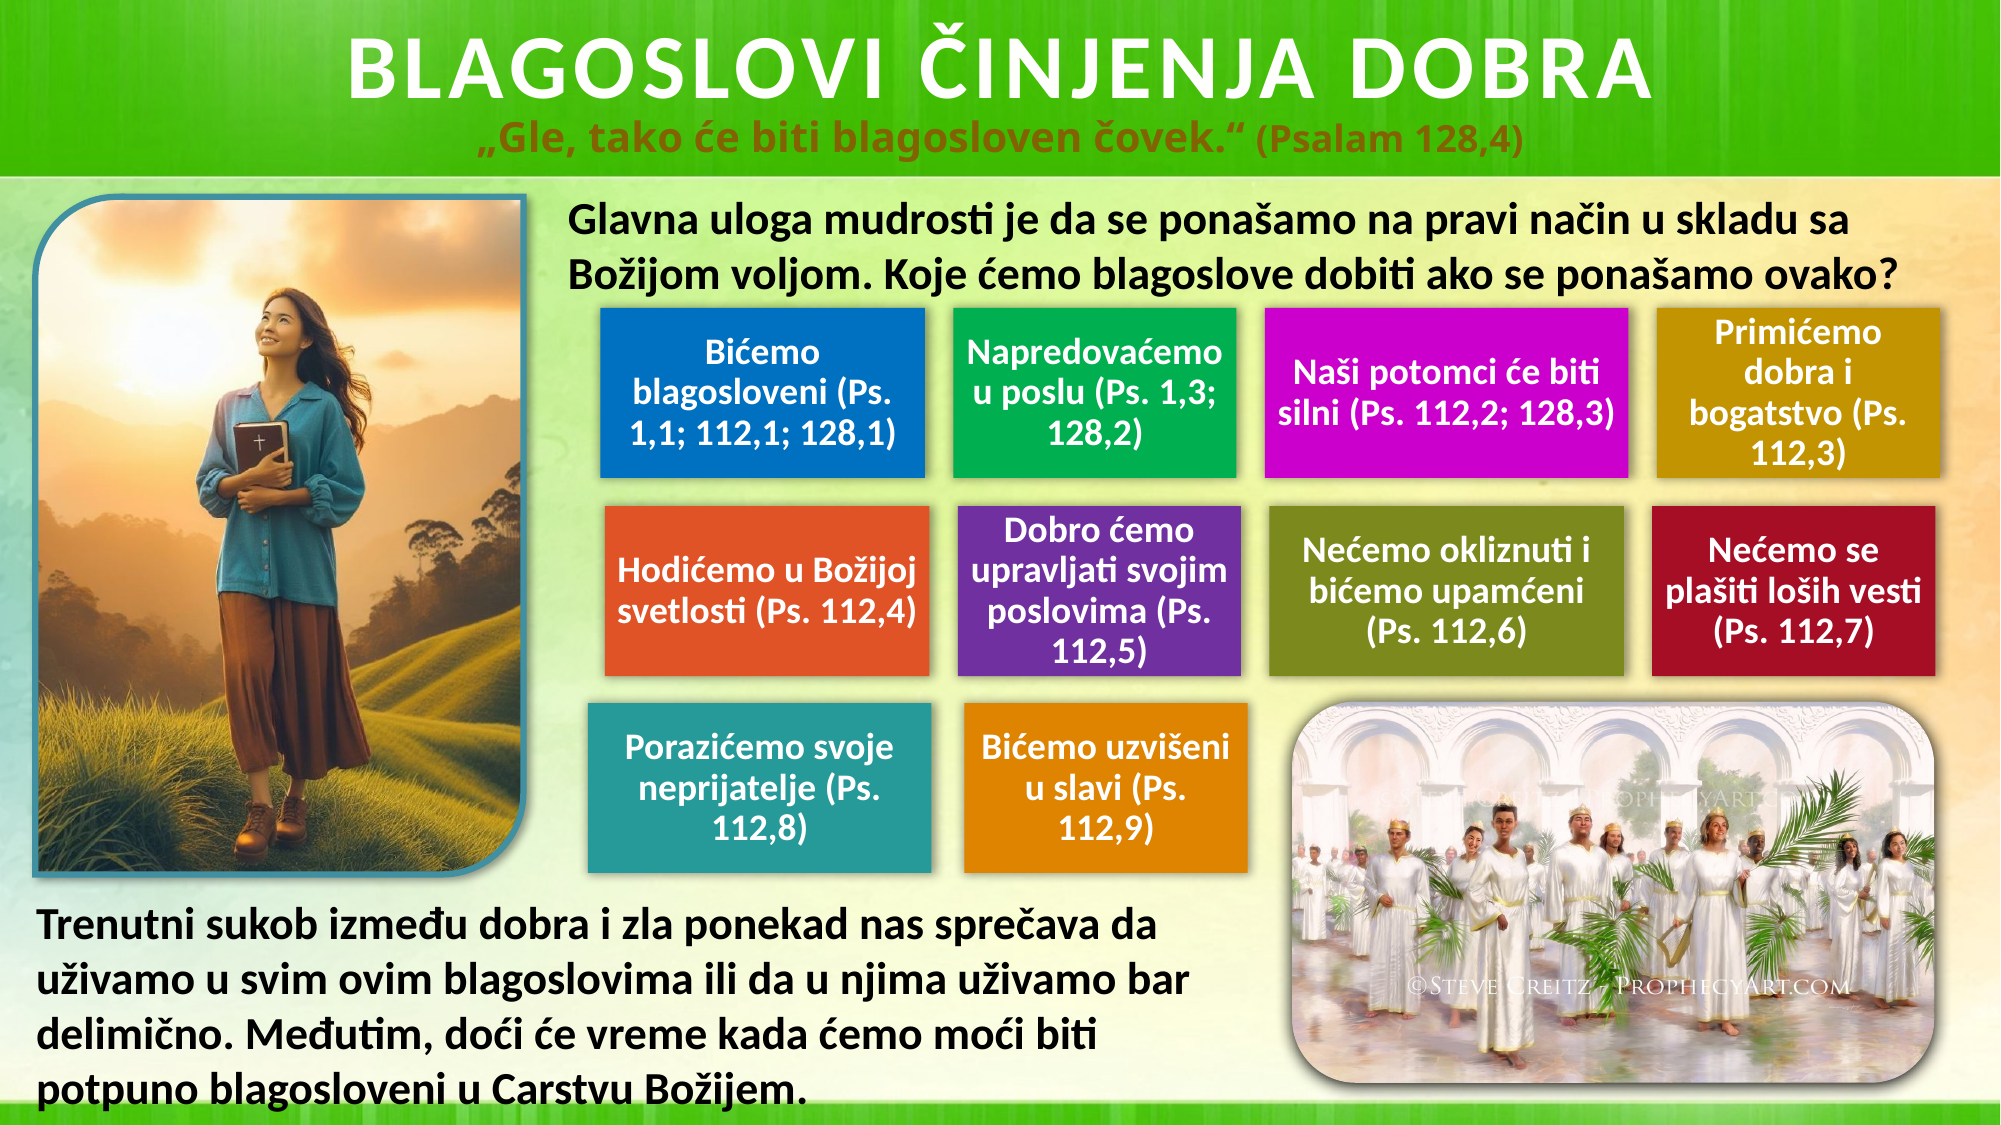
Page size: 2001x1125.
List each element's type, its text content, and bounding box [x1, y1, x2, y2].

picture [0, 0, 2001, 1125]
text_box „Gle, tako će biti blagosloven čovek.“ (Psalam 128,4) [234, 103, 1766, 169]
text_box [557, 307, 1983, 875]
text_box Trenutni sukob između dobra i zla ponekad nas sprečava da uživamo u svim ovim blagoslovima ili da u njima uživamo bar delimično. Međutim, doći će vreme kada ćemo moći biti potpuno blagosloveni u Carstvu Božijem. [21, 886, 1258, 1121]
text_box BLAGOSLOVI ČINJENJA DOBRA [0, 0, 2000, 125]
text_box Glavna uloga mudrosti je da se ponašamo na pravi način u skladu sa Božijom voljom. Koje ćemo blagoslove dobiti ako se ponašamo ovako? [553, 181, 2000, 306]
